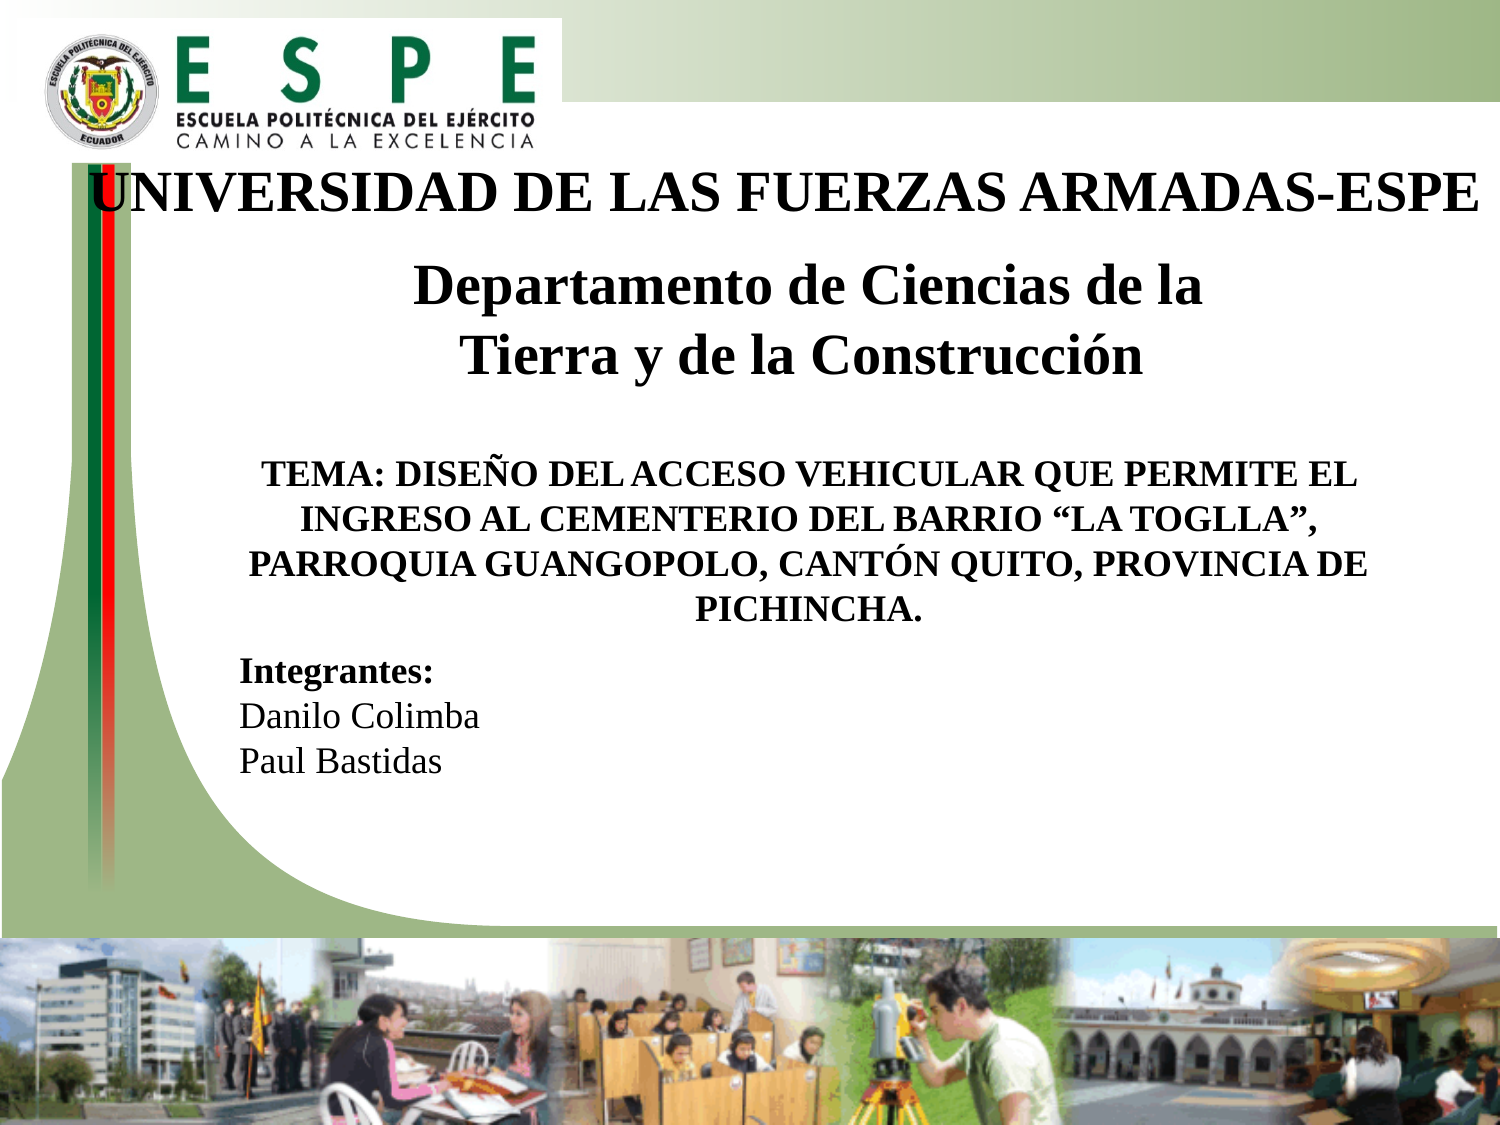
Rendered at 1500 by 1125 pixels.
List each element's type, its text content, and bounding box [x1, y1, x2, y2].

title UNIVERSIDAD DE LAS FUERZAS ARMADAS-ESPE [71, 67, 1500, 309]
text_box TEMA: DISEÑO DEL ACCESO VEHICULAR QUE PERMITE EL INGRESO AL CEMENTERIO DEL BARRIO “LA TOGLLA”, PARROQUIA GUANGOPOLO, CANTÓN QUITO, PROVINCIA DE PICHINCHA. [224, 441, 1394, 637]
picture [0, 938, 1500, 1125]
text_box Departamento de Ciencias de la Tierra y de la Construcción [336, 238, 1282, 394]
text_box Integrantes: Danilo Colimba Paul Bastidas [224, 638, 1028, 789]
picture [17, 18, 562, 165]
